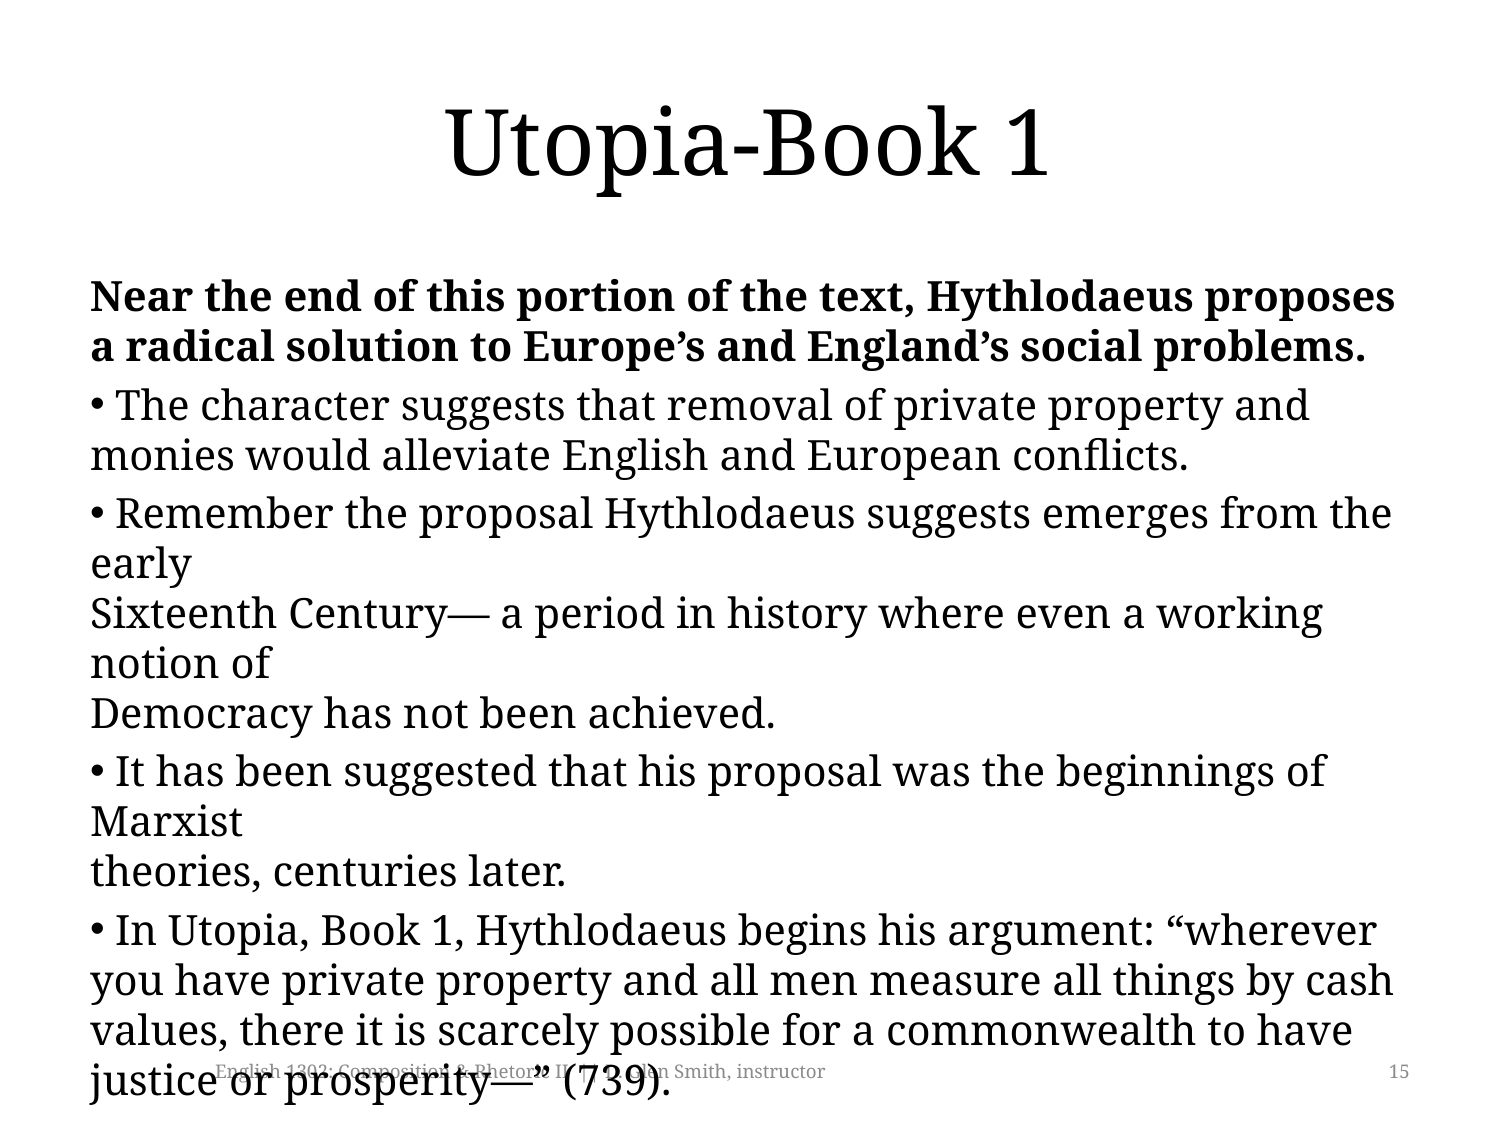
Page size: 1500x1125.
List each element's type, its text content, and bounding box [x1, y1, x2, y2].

footer English 1302: Composition & Rhetoric II || D. Glen Smith, instructor [200, 1042, 1074, 1103]
slide_number 15 [1074, 1042, 1425, 1103]
list Near the end of this portion of the text, Hythlodaeus proposes a radical solution to Europe’s and England’s social problems. The character suggests that removal of private property and monies would alleviate English and European conflicts. Remember the proposal Hythlodaeus suggests emerges from the early Sixteenth Century— a period in history where even a working notion of Democracy has not been achieved. It has been suggested that his proposal was the beginnings of Marxist theories, centuries later. In Utopia, Book 1, Hythlodaeus begins his argument: “wherever you have private property and all men measure all things by cash values, there it is scarcely possible for a commonwealth to have justice or prosperity—” (739). [75, 262, 1425, 1005]
title Utopia-Book 1 [75, 45, 1425, 233]
